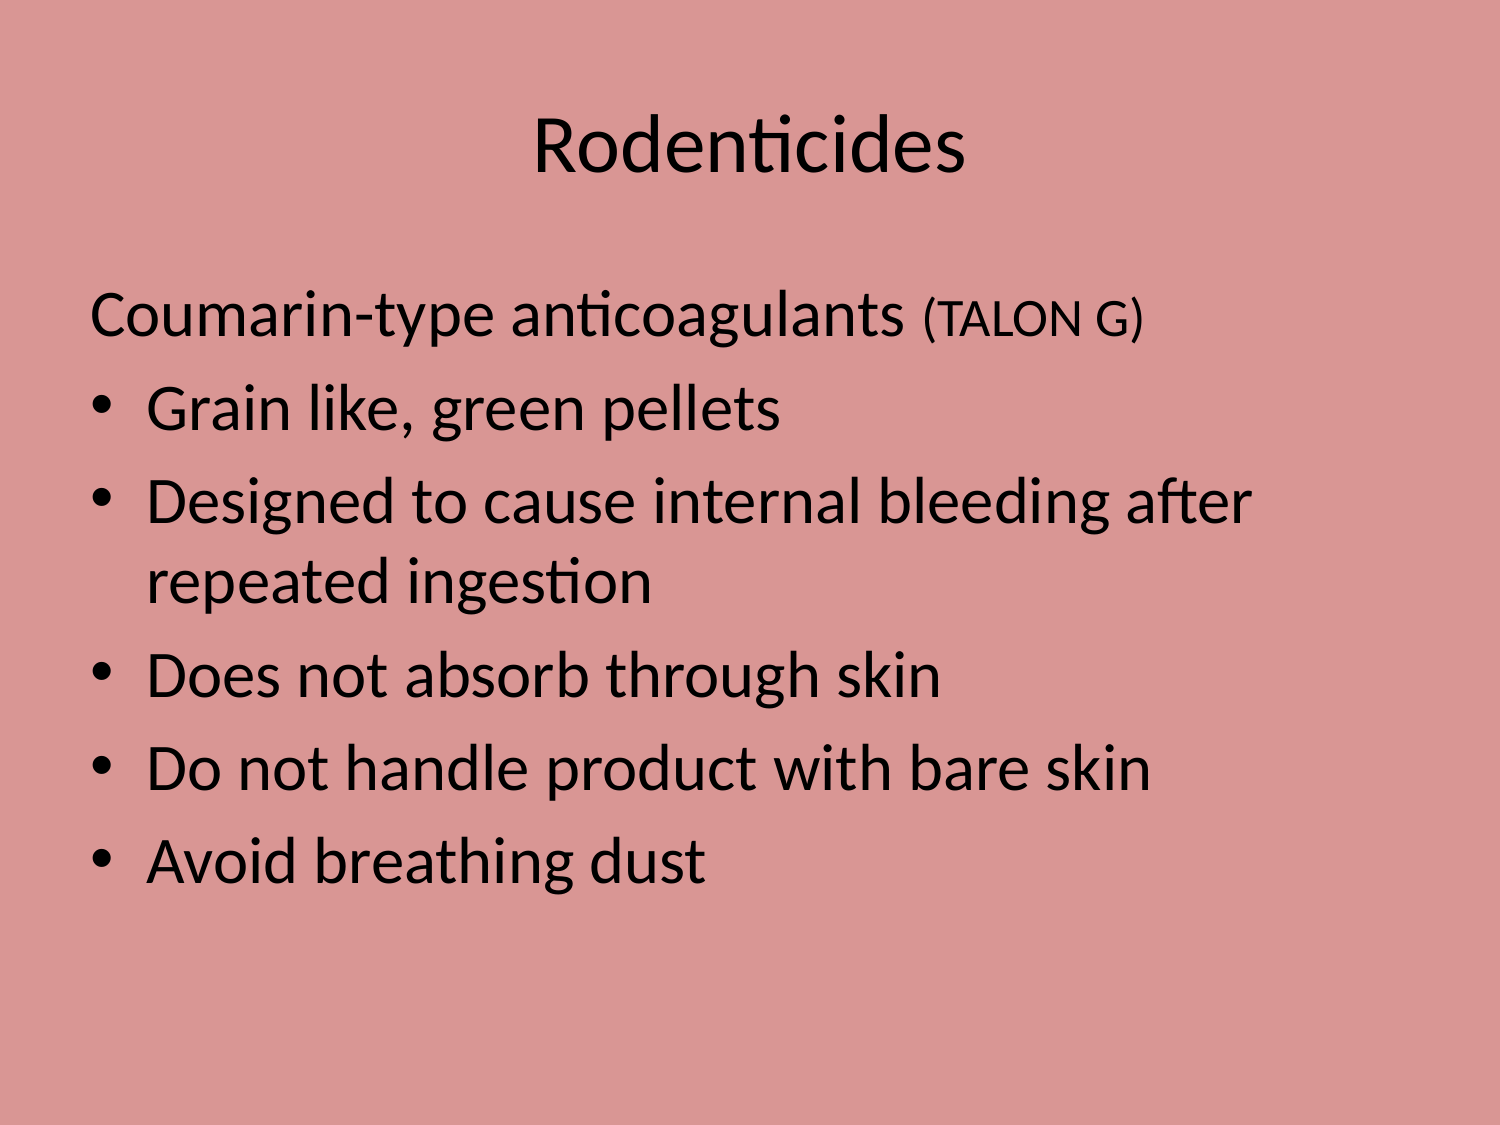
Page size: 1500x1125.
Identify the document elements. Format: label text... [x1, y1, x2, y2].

title Rodenticides [75, 45, 1425, 233]
list Coumarin-type anticoagulants (TALON G) Grain like, green pellets Designed to cause internal bleeding after repeated ingestion Does not absorb through skin Do not handle product with bare skin Avoid breathing dust [75, 262, 1500, 1005]
